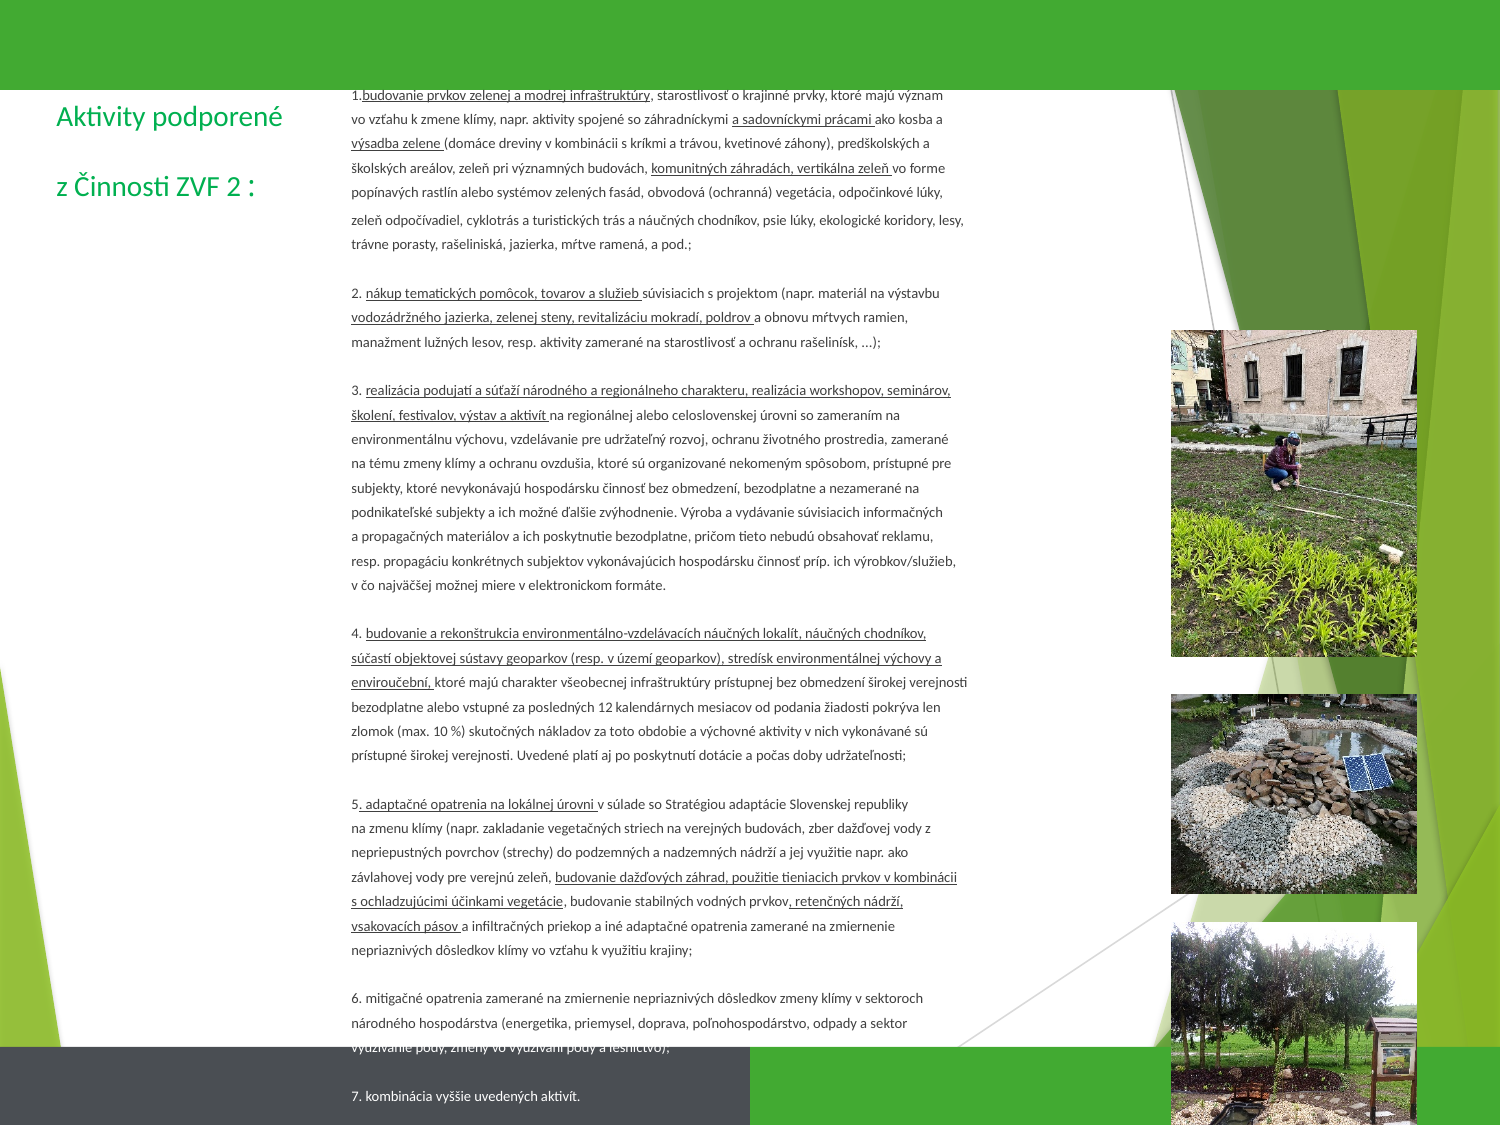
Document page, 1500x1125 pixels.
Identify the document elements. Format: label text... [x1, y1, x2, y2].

picture [1171, 921, 1418, 1125]
picture [1171, 329, 1418, 657]
title Aktivity podporené z Činnosti ZVF 2 : [41, 90, 302, 220]
picture [1171, 694, 1418, 894]
list 1.budovanie prvkov zelenej a modrej infraštruktúry, starostlivosť o krajinné prvky, ktoré majú význam vo vzťahu k zmene klímy, napr. aktivity spojené so záhradníckymi a sadovníckymi prácami ako kosba a výsadba zelene (domáce dreviny v kombinácii s kríkmi a trávou, kvetinové záhony), predškolských a školských areálov, zeleň pri významných budovách, komunitných záhradách, vertikálna zeleň vo forme popínavých rastlín alebo systémov zelených fasád, obvodová (ochranná) vegetácia, odpočinkové lúky, zeleň odpočívadiel, cyklotrás a turistických trás a náučných chodníkov, psie lúky, ekologické koridory, lesy, trávne porasty, rašeliniská, jazierka, mŕtve ramená, a pod.; 2. nákup tematických pomôcok, tovarov a služieb súvisiacich s projektom (napr. materiál na výstavbu vodozádržného jazierka, zelenej steny, revitalizáciu mokradí, poldrov a obnovu mŕtvych ramien, manažment lužných lesov, resp. aktivity zamerané na starostlivosť a ochranu rašelinísk, ...); 3. realizácia podujatí a súťaží národného a regionálneho charakteru, realizácia workshopov, seminárov, školení, festivalov, výstav a aktivít na regionálnej alebo celoslovenskej úrovni so zameraním na environmentálnu výchovu, vzdelávanie pre udržateľný rozvoj, ochranu životného prostredia, zamerané na tému zmeny klímy a ochranu ovzdušia, ktoré sú organizované nekomeným spôsobom, prístupné pre subjekty, ktoré nevykonávajú hospodársku činnosť bez obmedzení, bezodplatne a nezamerané na podnikateľské subjekty a ich možné ďalšie zvýhodnenie. Výroba a vydávanie súvisiacich informačných a propagačných materiálov a ich poskytnutie bezodplatne, pričom tieto nebudú obsahovať reklamu, resp. propagáciu konkrétnych subjektov vykonávajúcich hospodársku činnosť príp. ich výrobkov/služieb, v čo najväčšej možnej miere v elektronickom formáte. 4. budovanie a rekonštrukcia environmentálno-vzdelávacích náučných lokalít, náučných chodníkov, súčastí objektovej sústavy geoparkov (resp. v území geoparkov), stredísk environmentálnej výchovy a enviroučební, ktoré majú charakter všeobecnej infraštruktúry prístupnej bez obmedzení širokej verejnosti bezodplatne alebo vstupné za posledných 12 kalendárnych mesiacov od podania žiadosti pokrýva len zlomok (max. 10 %) skutočných nákladov za toto obdobie a výchovné aktivity v nich vykonávané sú prístupné širokej verejnosti. Uvedené platí aj po poskytnutí dotácie a počas doby udržateľnosti; 5. adaptačné opatrenia na lokálnej úrovni v súlade so Stratégiou adaptácie Slovenskej republiky na zmenu klímy (napr. zakladanie vegetačných striech na verejných budovách, zber dažďovej vody z nepriepustných povrchov (strechy) do podzemných a nadzemných nádrží a jej využitie napr. ako závlahovej vody pre verejnú zeleň, budovanie dažďových záhrad, použitie tieniacich prvkov v kombinácii s ochladzujúcimi účinkami vegetácie, budovanie stabilných vodných prvkov, retenčných nádrží, vsakovacích pásov a infiltračných priekop a iné adaptačné opatrenia zamerané na zmiernenie nepriaznivých dôsledkov klímy vo vzťahu k využitiu krajiny; 6. mitigačné opatrenia zamerané na zmiernenie nepriaznivých dôsledkov zmeny klímy v sektoroch národného hospodárstva (energetika, priemysel, doprava, poľnohospodárstvo, odpady a sektor využívanie pôdy, zmeny vo využívaní pôdy a lesníctvo); 7. kombinácia vyššie uvedených aktivít. [336, 90, 1188, 1114]
